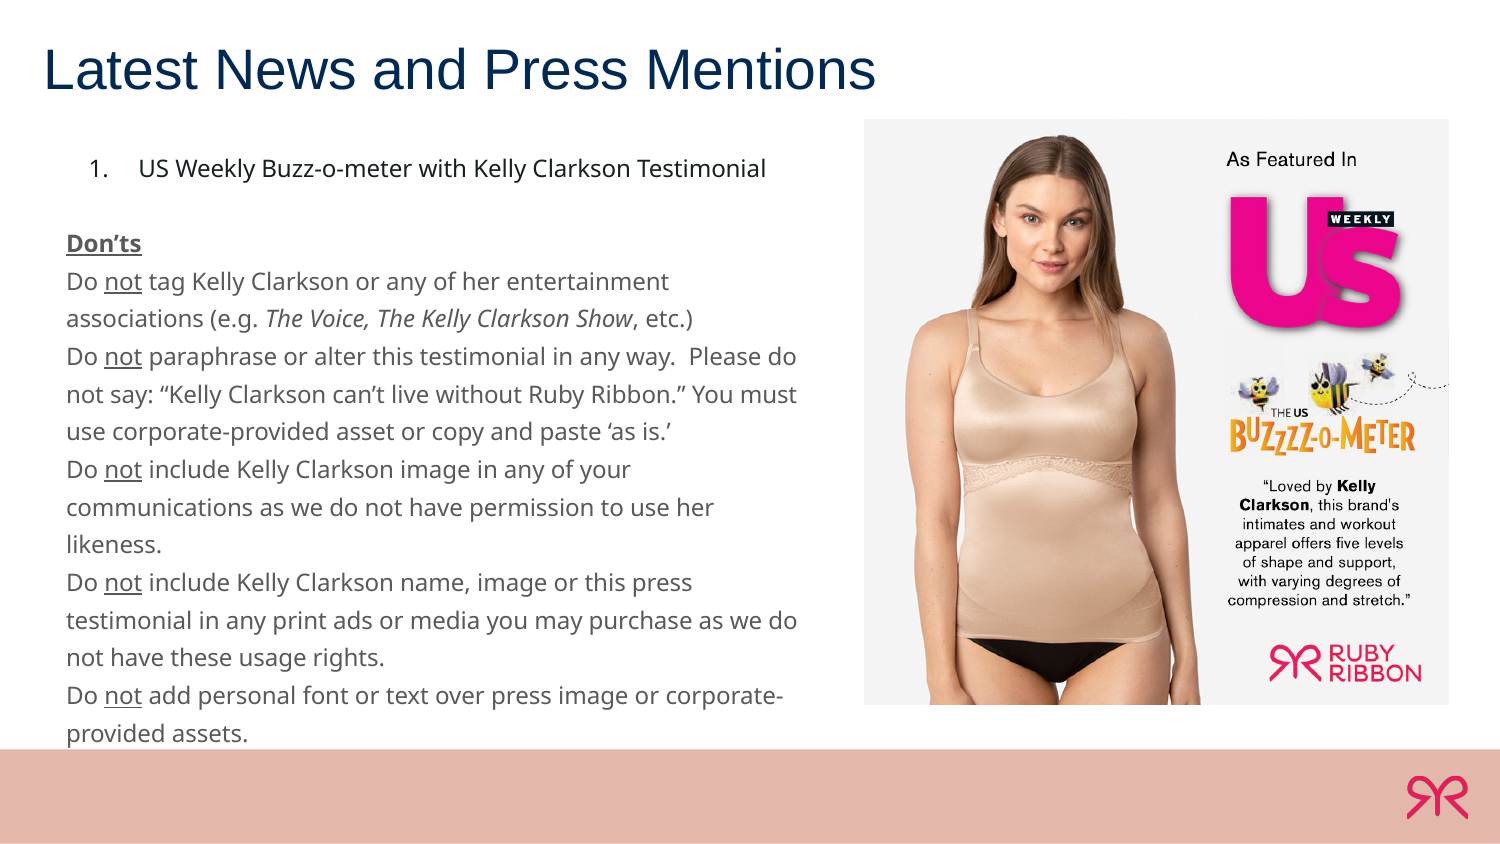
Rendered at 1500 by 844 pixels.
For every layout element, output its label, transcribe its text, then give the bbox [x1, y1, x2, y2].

text_box [0, 747, 1500, 844]
list US Weekly Buzz-o-meter with Kelly Clarkson Testimonial Don’ts Do not tag Kelly Clarkson or any of her entertainment associations (e.g. The Voice, The Kelly Clarkson Show, etc.) Do not paraphrase or alter this testimonial in any way. Please do not say: “Kelly Clarkson can’t live without Ruby Ribbon.” You must use corporate-provided asset or copy and paste ‘as is.’ Do not include Kelly Clarkson image in any of your communications as we do not have permission to use her likeness. Do not include Kelly Clarkson name, image or this press testimonial in any print ads or media you may purchase as we do not have these usage rights. Do not add personal font or text over press image or corporate-provided assets. [51, 131, 814, 747]
picture [1401, 770, 1474, 826]
picture [864, 119, 1450, 705]
text_box Latest News and Press Mentions [28, 23, 1427, 117]
